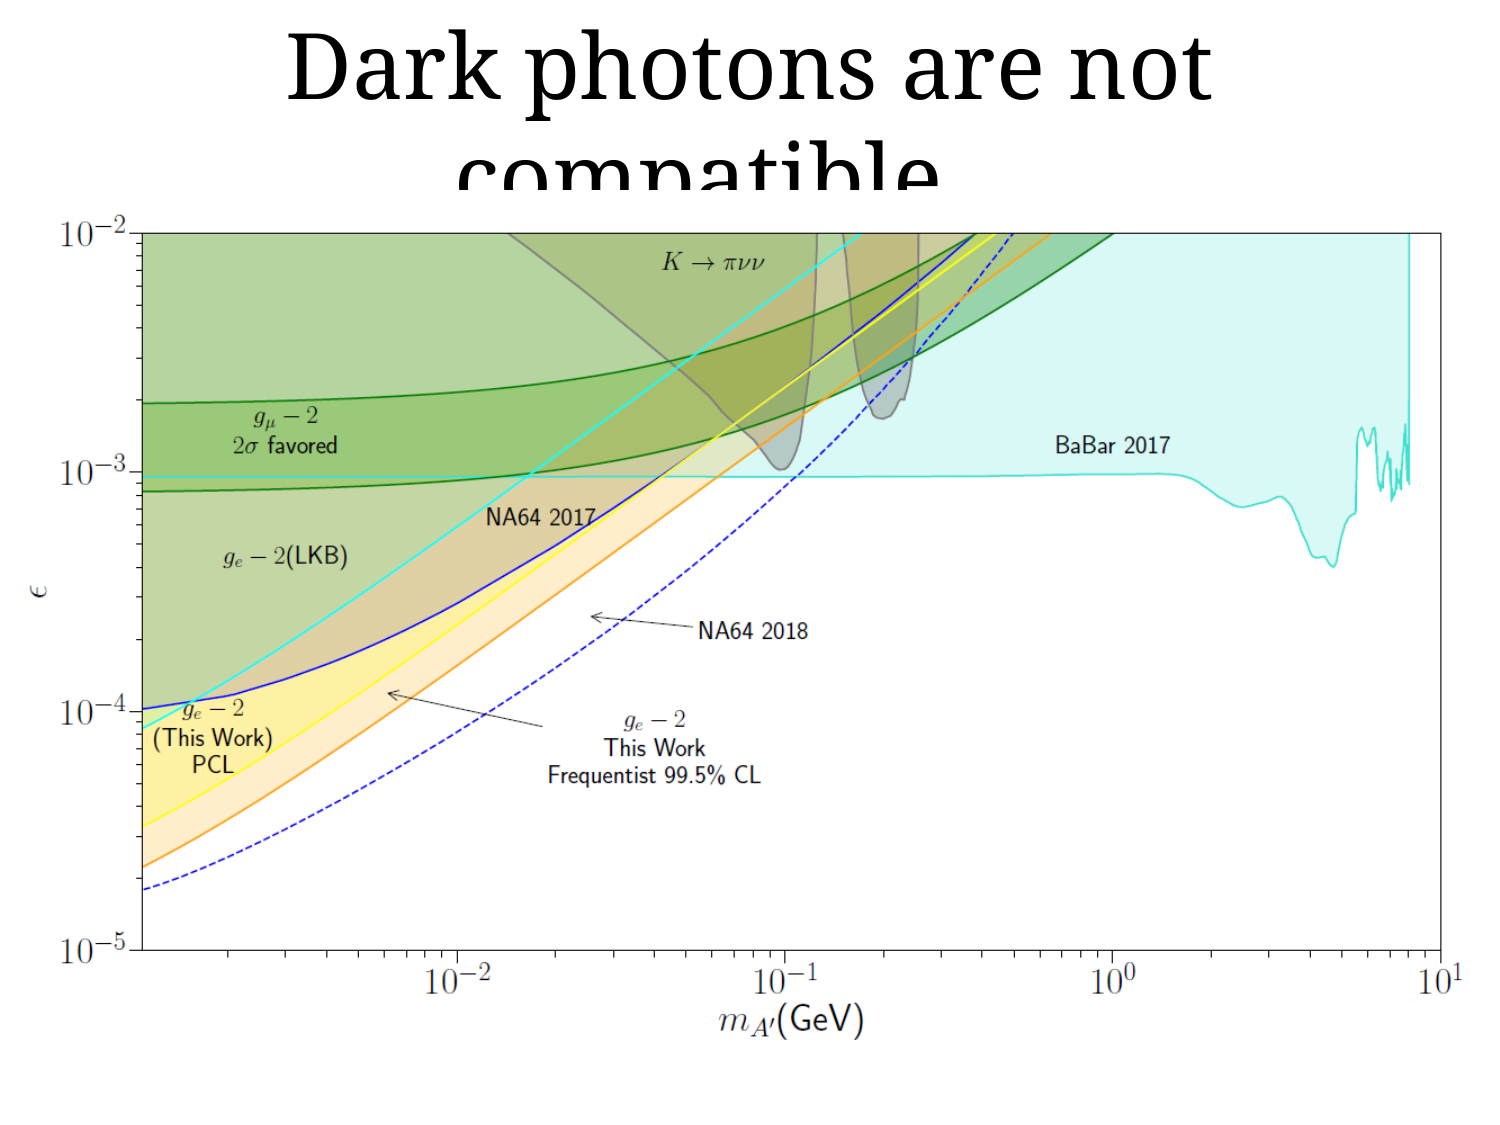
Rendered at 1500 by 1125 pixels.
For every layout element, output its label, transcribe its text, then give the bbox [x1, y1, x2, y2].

text_box Dark photons are not compatible… [0, 24, 1500, 189]
picture [0, 189, 1500, 1051]
